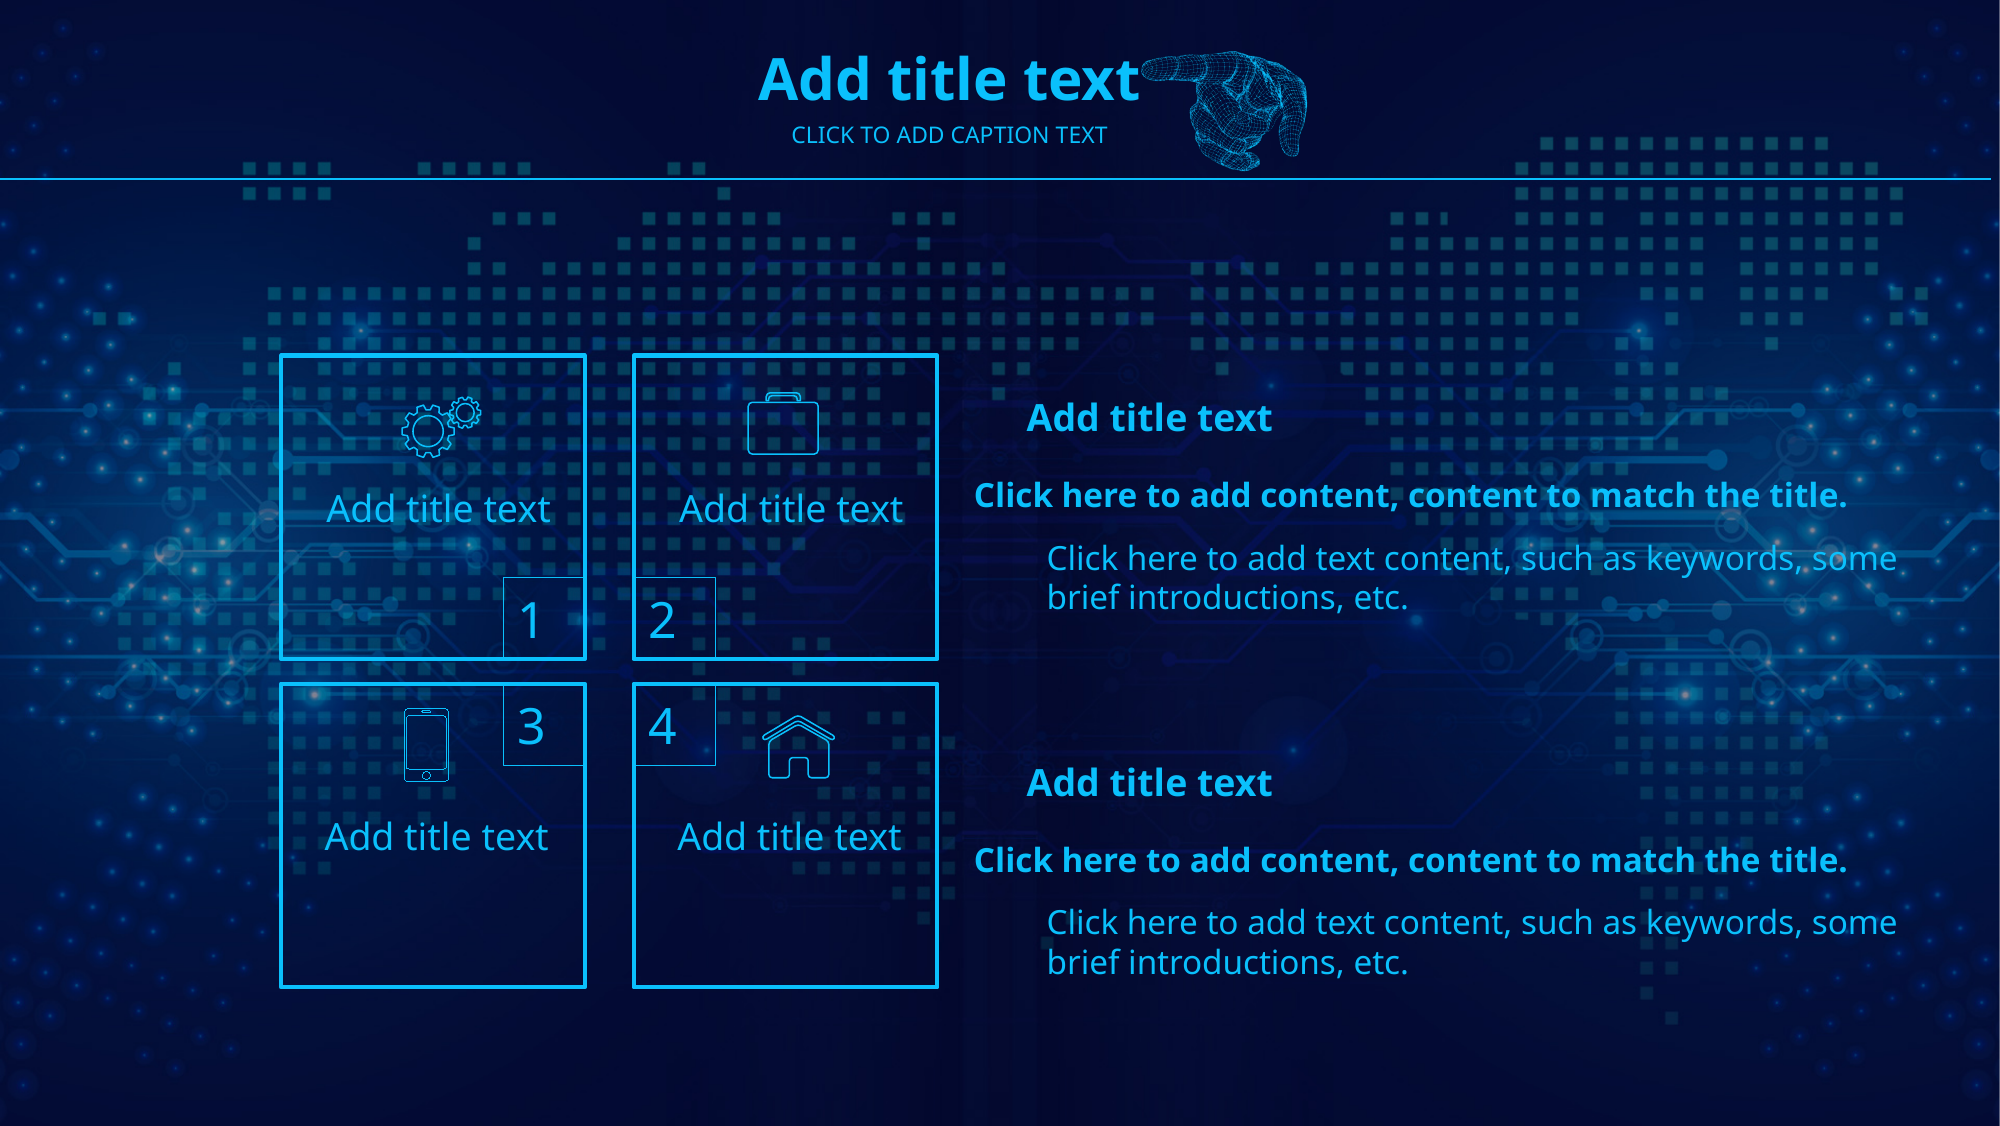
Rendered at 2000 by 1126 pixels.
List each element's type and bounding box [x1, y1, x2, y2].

picture [0, 0, 2000, 1126]
text_box [280, 355, 1917, 990]
text_box [0, 13, 1992, 182]
